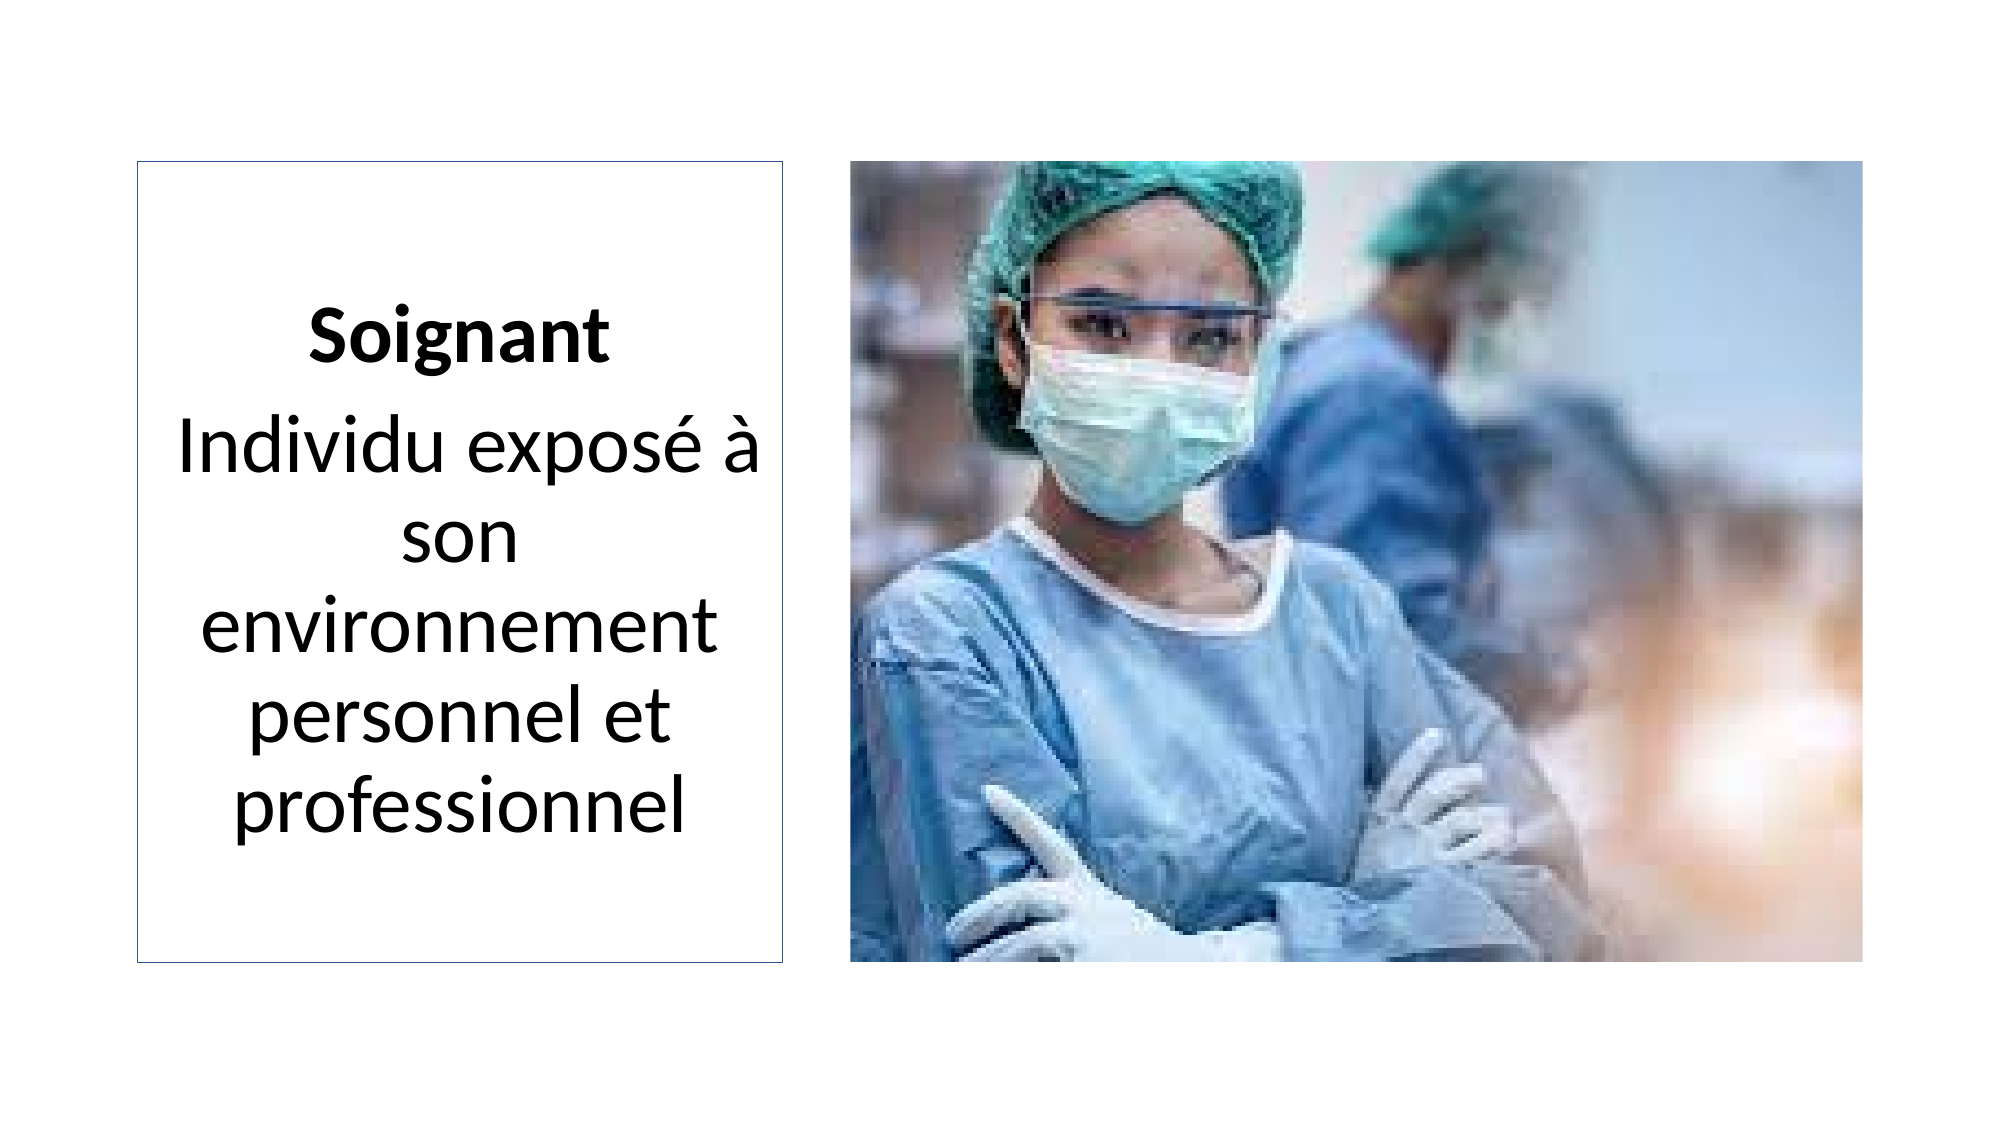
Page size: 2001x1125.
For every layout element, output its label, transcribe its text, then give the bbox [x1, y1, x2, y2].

picture [850, 161, 1863, 962]
list Soignant Individu exposé à son environnement personnel et professionnel [137, 161, 783, 963]
